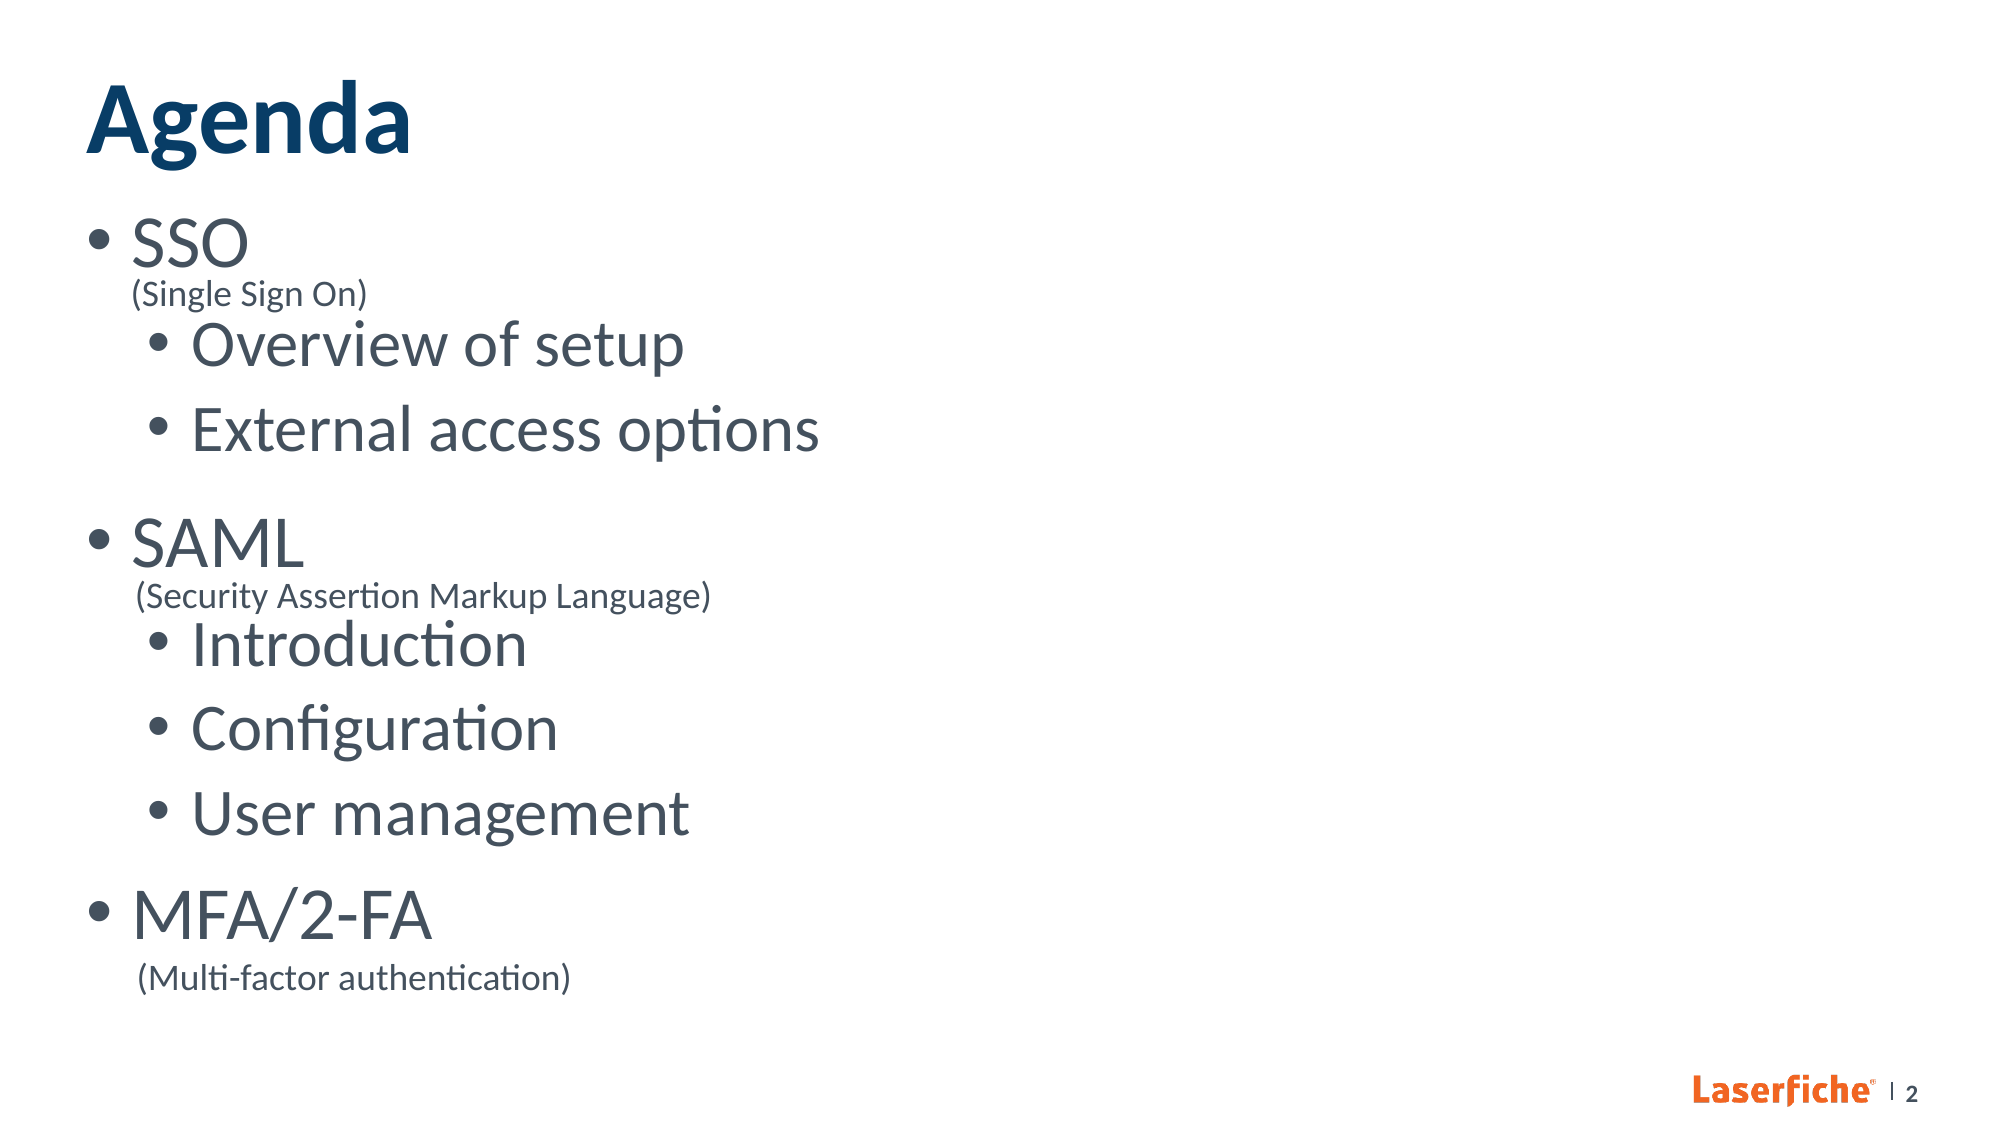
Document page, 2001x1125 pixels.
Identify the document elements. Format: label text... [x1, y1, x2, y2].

text_box (Single Sign On) [115, 261, 384, 322]
text_box (Security Assertion Markup Language) [119, 564, 728, 624]
list SSO Overview of setup External access options SAML Introduction Configuration User management MFA/2-FA [72, 204, 1084, 1034]
title Agenda [72, 56, 1084, 204]
picture [1680, 1061, 1882, 1116]
text_box (Multi-factor authentication) [121, 946, 588, 1006]
